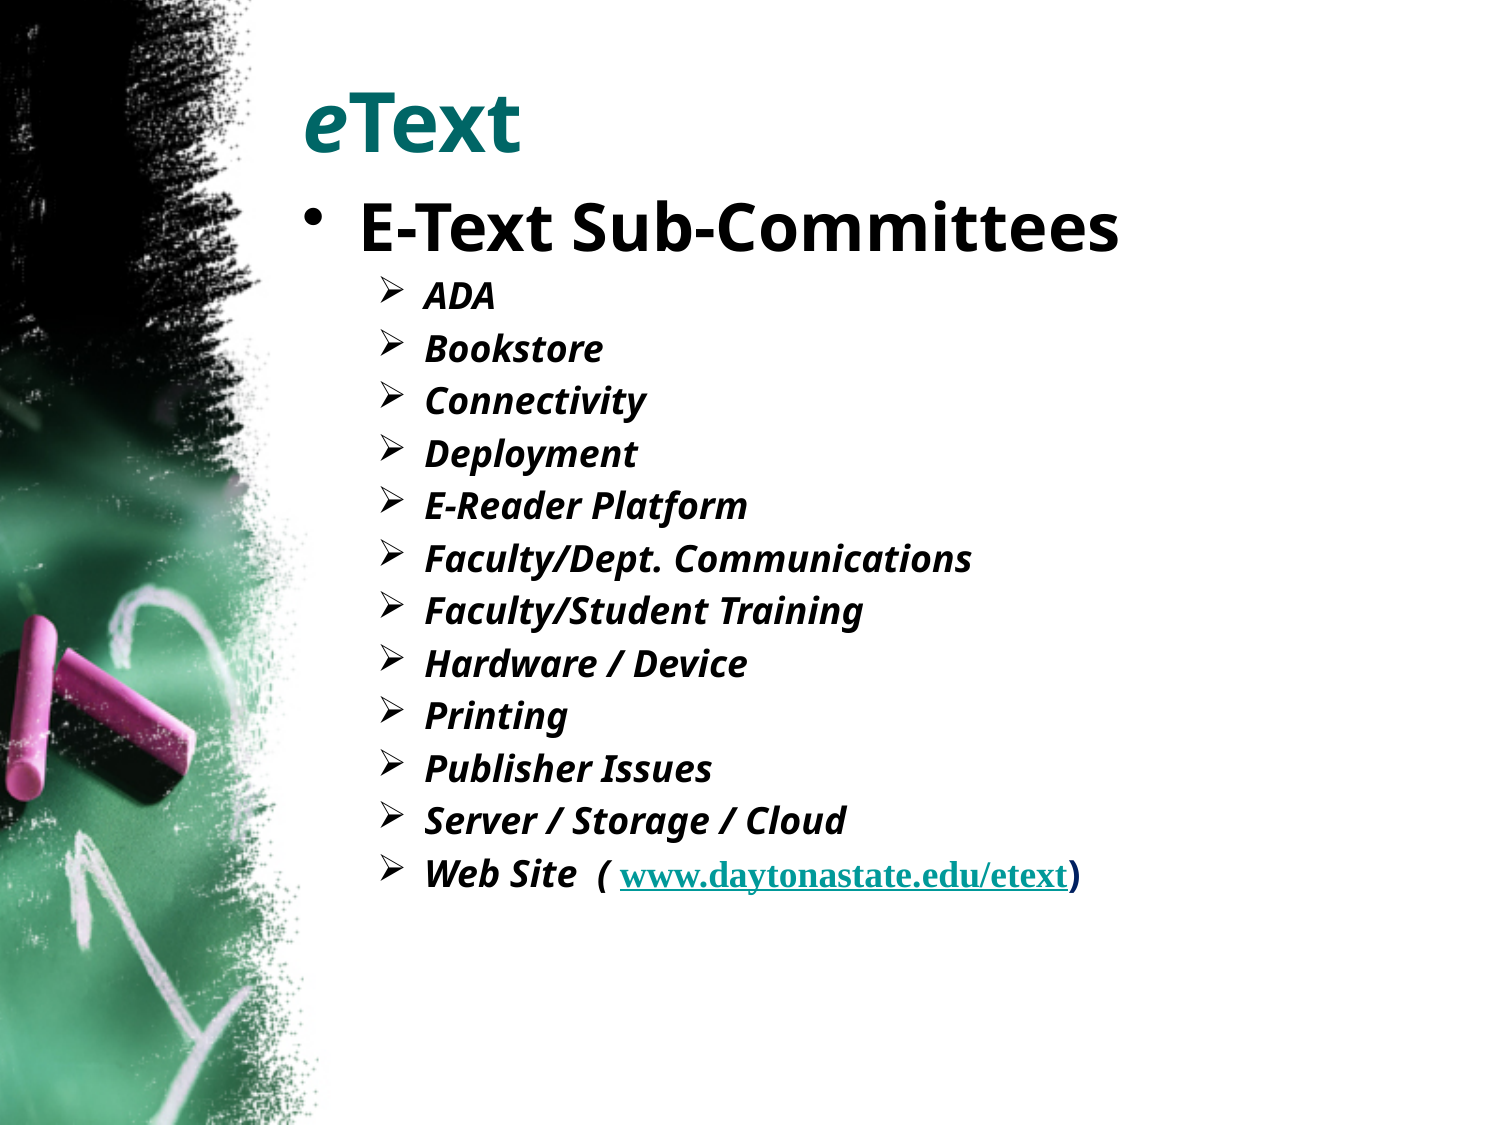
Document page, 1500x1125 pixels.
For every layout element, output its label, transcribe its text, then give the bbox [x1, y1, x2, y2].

picture [0, 0, 1500, 1125]
title eText [287, 49, 1438, 177]
list E-Text Sub-Committees ADA Bookstore Connectivity Deployment E-Reader Platform Faculty/Dept. Communications Faculty/Student Training Hardware / Device Printing Publisher Issues Server / Storage / Cloud Web Site ( www.daytonastate.edu/etext) [287, 177, 1438, 980]
